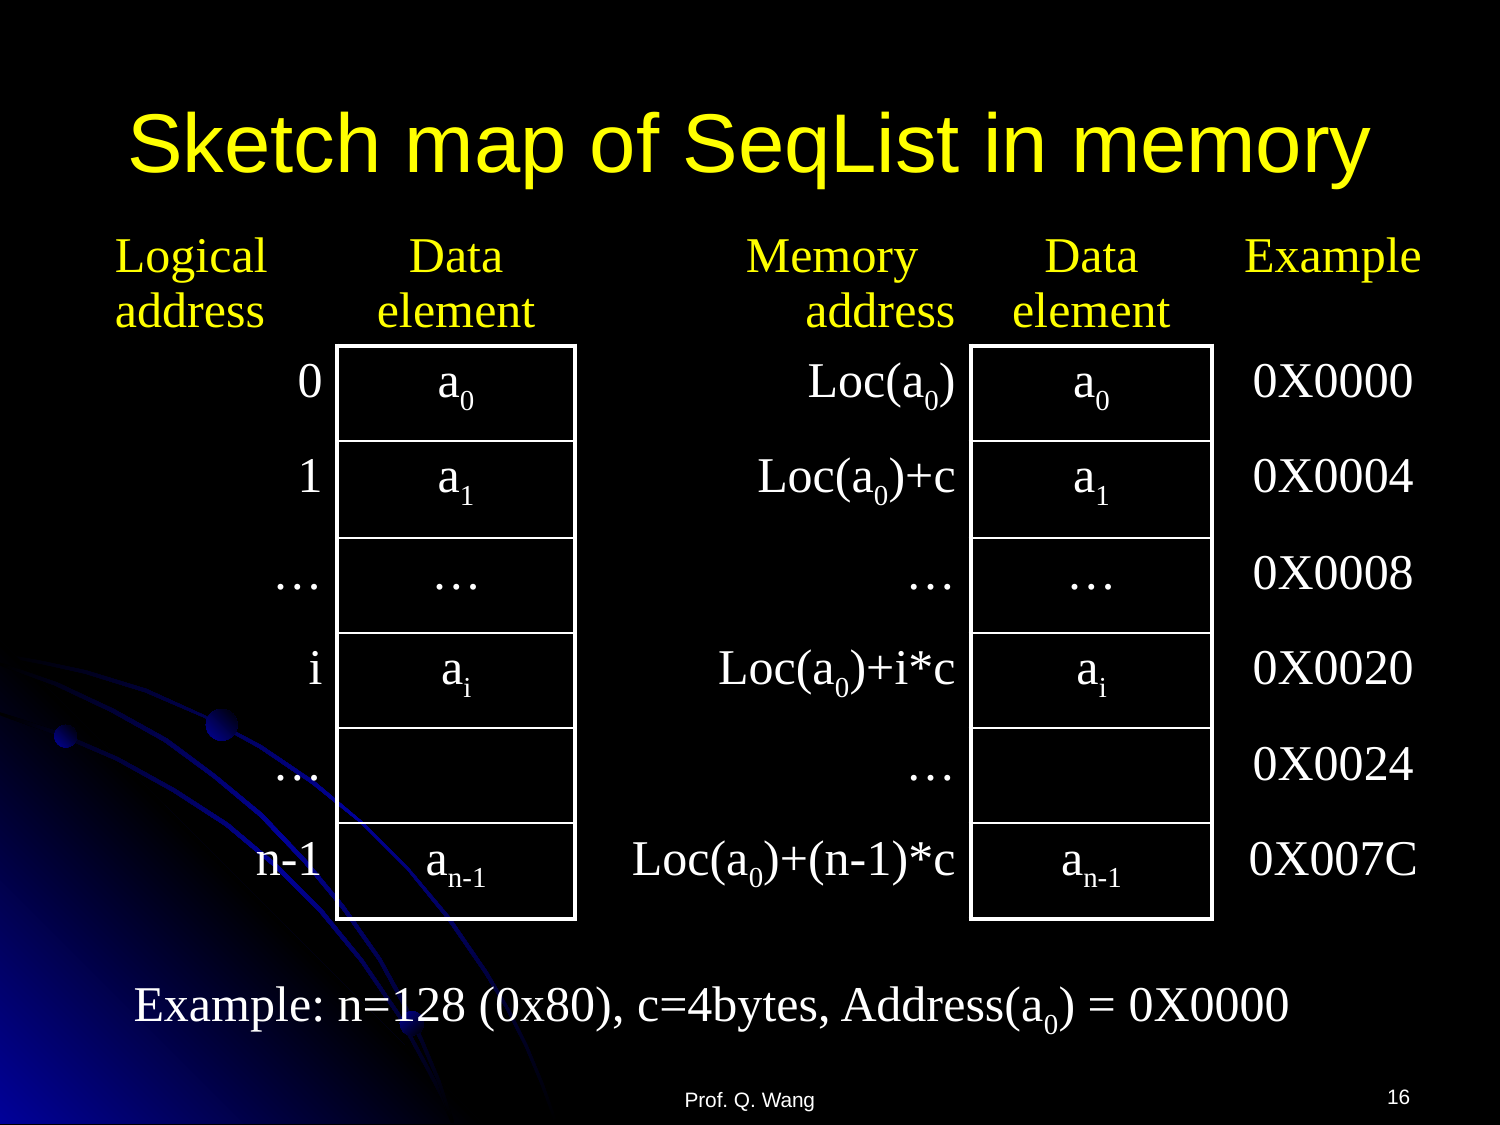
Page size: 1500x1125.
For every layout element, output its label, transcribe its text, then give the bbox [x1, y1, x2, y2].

table_header Data element [971, 233, 1212, 344]
table_cell n-1 [100, 823, 335, 919]
table_cell ai [339, 634, 573, 727]
table_cell [339, 729, 573, 822]
table_cell 0X0008 [1214, 538, 1454, 633]
table_cell … [577, 538, 969, 633]
text_box Example: n=128 (0x80), c=4bytes, Address(a0) = 0X0000 [118, 964, 1305, 1048]
table_cell … [100, 728, 335, 823]
table_cell a1 [973, 442, 1210, 537]
table_cell 0X0000 [1214, 346, 1454, 441]
table_cell Loc(a0)+c [577, 441, 969, 538]
table_cell … [577, 728, 969, 823]
table_cell 0X0020 [1214, 633, 1454, 728]
table_cell … [973, 539, 1210, 632]
table_cell a0 [339, 348, 573, 440]
table_cell an-1 [973, 824, 1210, 917]
table_cell 0X0004 [1214, 441, 1454, 538]
table_cell Loc(a0) [577, 346, 969, 441]
table_cell Loc(a0)+i*c [577, 633, 969, 728]
footer Prof. Q. Wang [512, 1054, 988, 1125]
table_cell … [100, 538, 335, 633]
table_cell an-1 [339, 824, 573, 917]
table_header Data element [337, 233, 575, 344]
table_header Example [1212, 220, 1454, 346]
table_cell 1 [100, 441, 335, 538]
slide_number 16 [1074, 1051, 1425, 1125]
table_cell a0 [973, 348, 1210, 440]
table_cell a1 [339, 442, 573, 537]
table_header Memory address [575, 233, 971, 346]
table_cell i [100, 633, 335, 728]
table_cell 0X007C [1214, 823, 1454, 919]
table_cell 0X0024 [1214, 728, 1454, 823]
title Sketch map of SeqList in memory [75, 45, 1425, 233]
table_cell 0 [100, 346, 335, 441]
table_cell Loc(a0)+(n-1)*c [577, 823, 969, 919]
table_header Logical address [100, 233, 337, 346]
table_cell [973, 729, 1210, 822]
table_cell … [339, 539, 573, 632]
table_cell ai [973, 634, 1210, 727]
